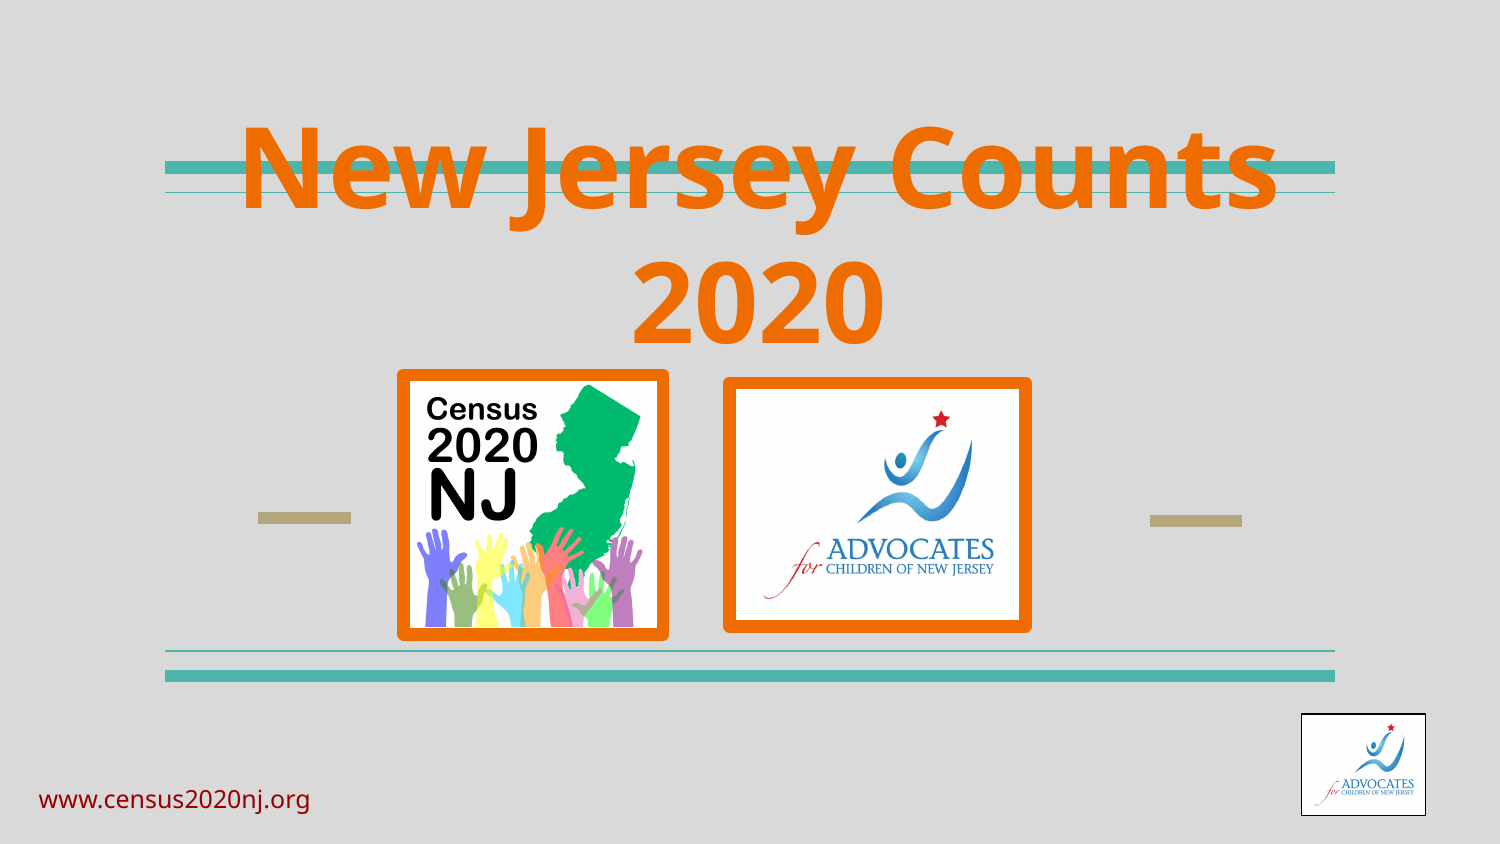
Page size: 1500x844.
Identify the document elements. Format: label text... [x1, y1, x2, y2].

picture [1302, 715, 1425, 815]
picture [409, 380, 657, 629]
picture [735, 388, 1020, 621]
title New Jersey Counts 2020 [173, 213, 1344, 382]
